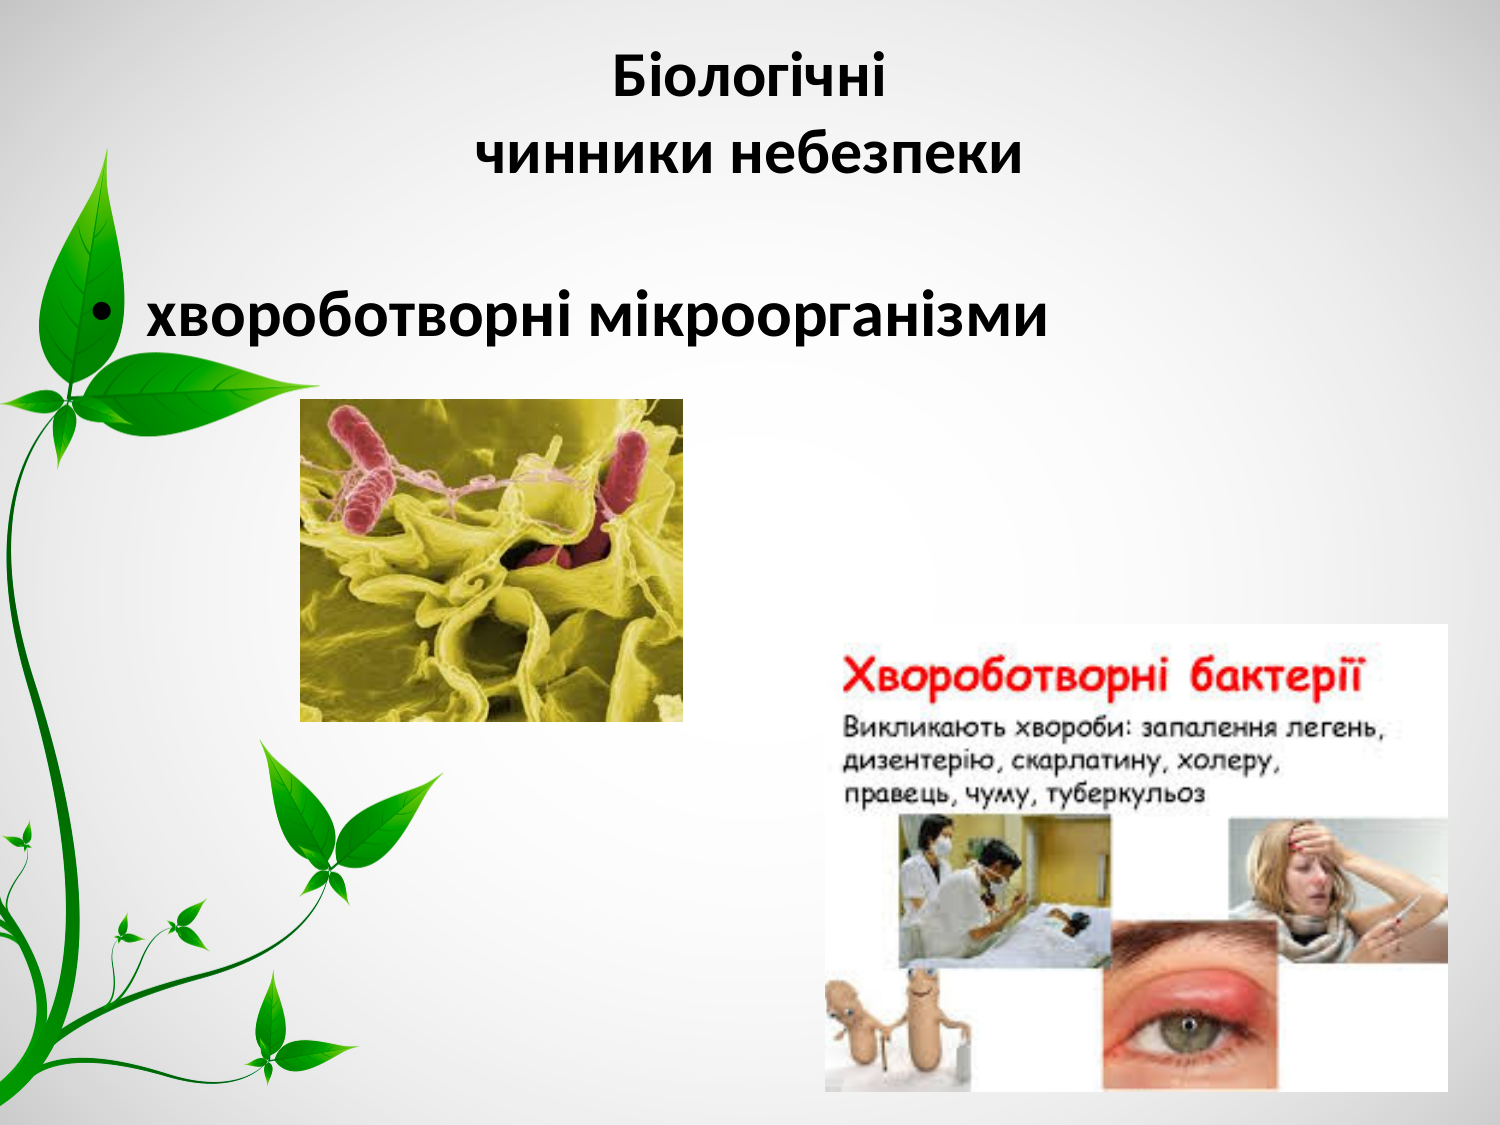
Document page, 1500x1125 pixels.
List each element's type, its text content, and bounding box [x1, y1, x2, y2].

picture [0, 0, 1500, 1125]
list хвороботворні мікроорганізми [75, 262, 1425, 1005]
title Біологічні чинники небезпеки [75, 24, 1425, 195]
